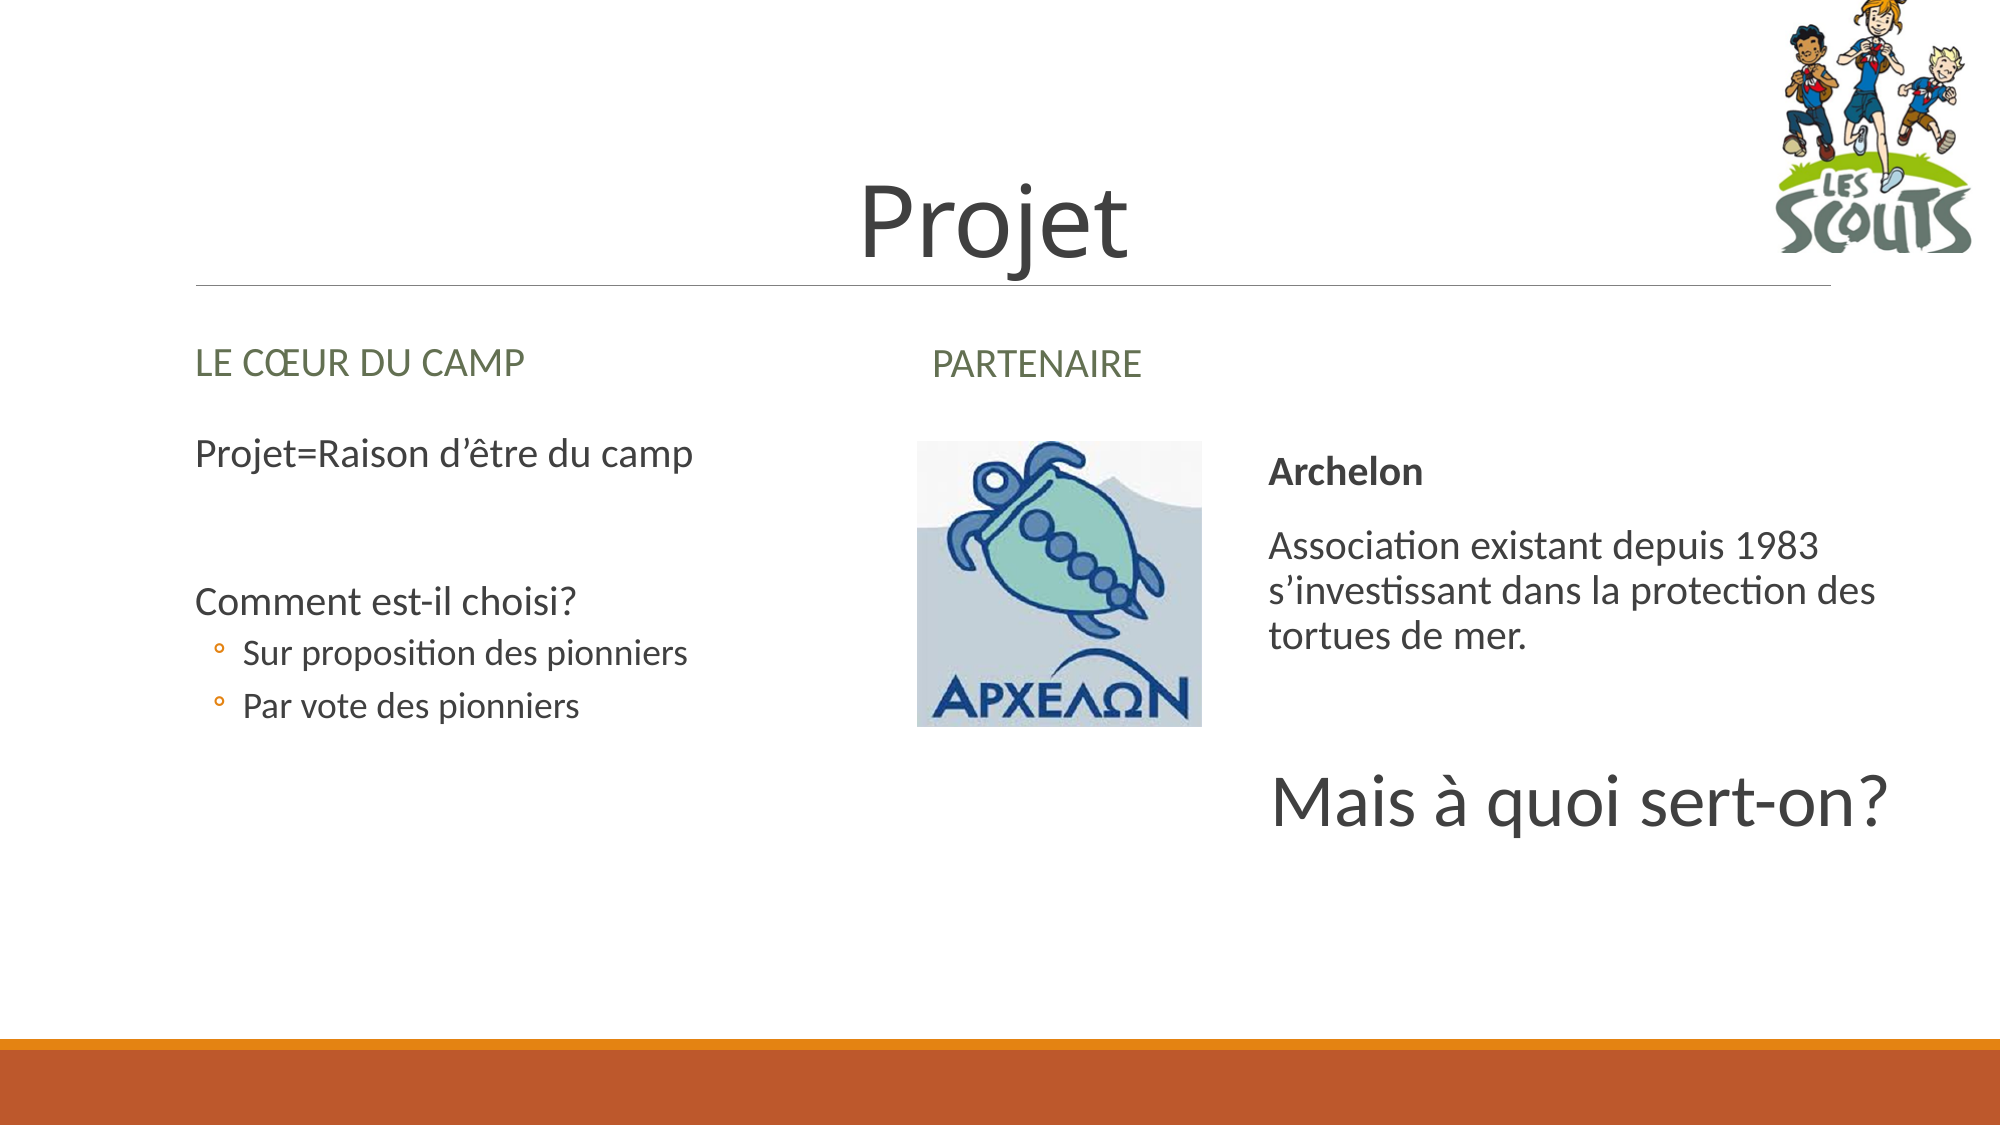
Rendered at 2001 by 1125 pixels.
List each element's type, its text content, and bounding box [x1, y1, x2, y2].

list Archelon Association existant depuis 1983 s’investissant dans la protection des tortues de mer. Mais à quoi sert-on? [1253, 441, 1899, 997]
title Projet [180, 47, 1830, 285]
picture [1746, 0, 2000, 254]
list Partenaire [917, 303, 1728, 424]
list Le cœur du camp [180, 302, 990, 423]
picture [916, 440, 1202, 727]
list Projet=Raison d’être du camp Comment est-il choisi? Sur proposition des pionniers Par vote des pionniers [180, 423, 990, 978]
